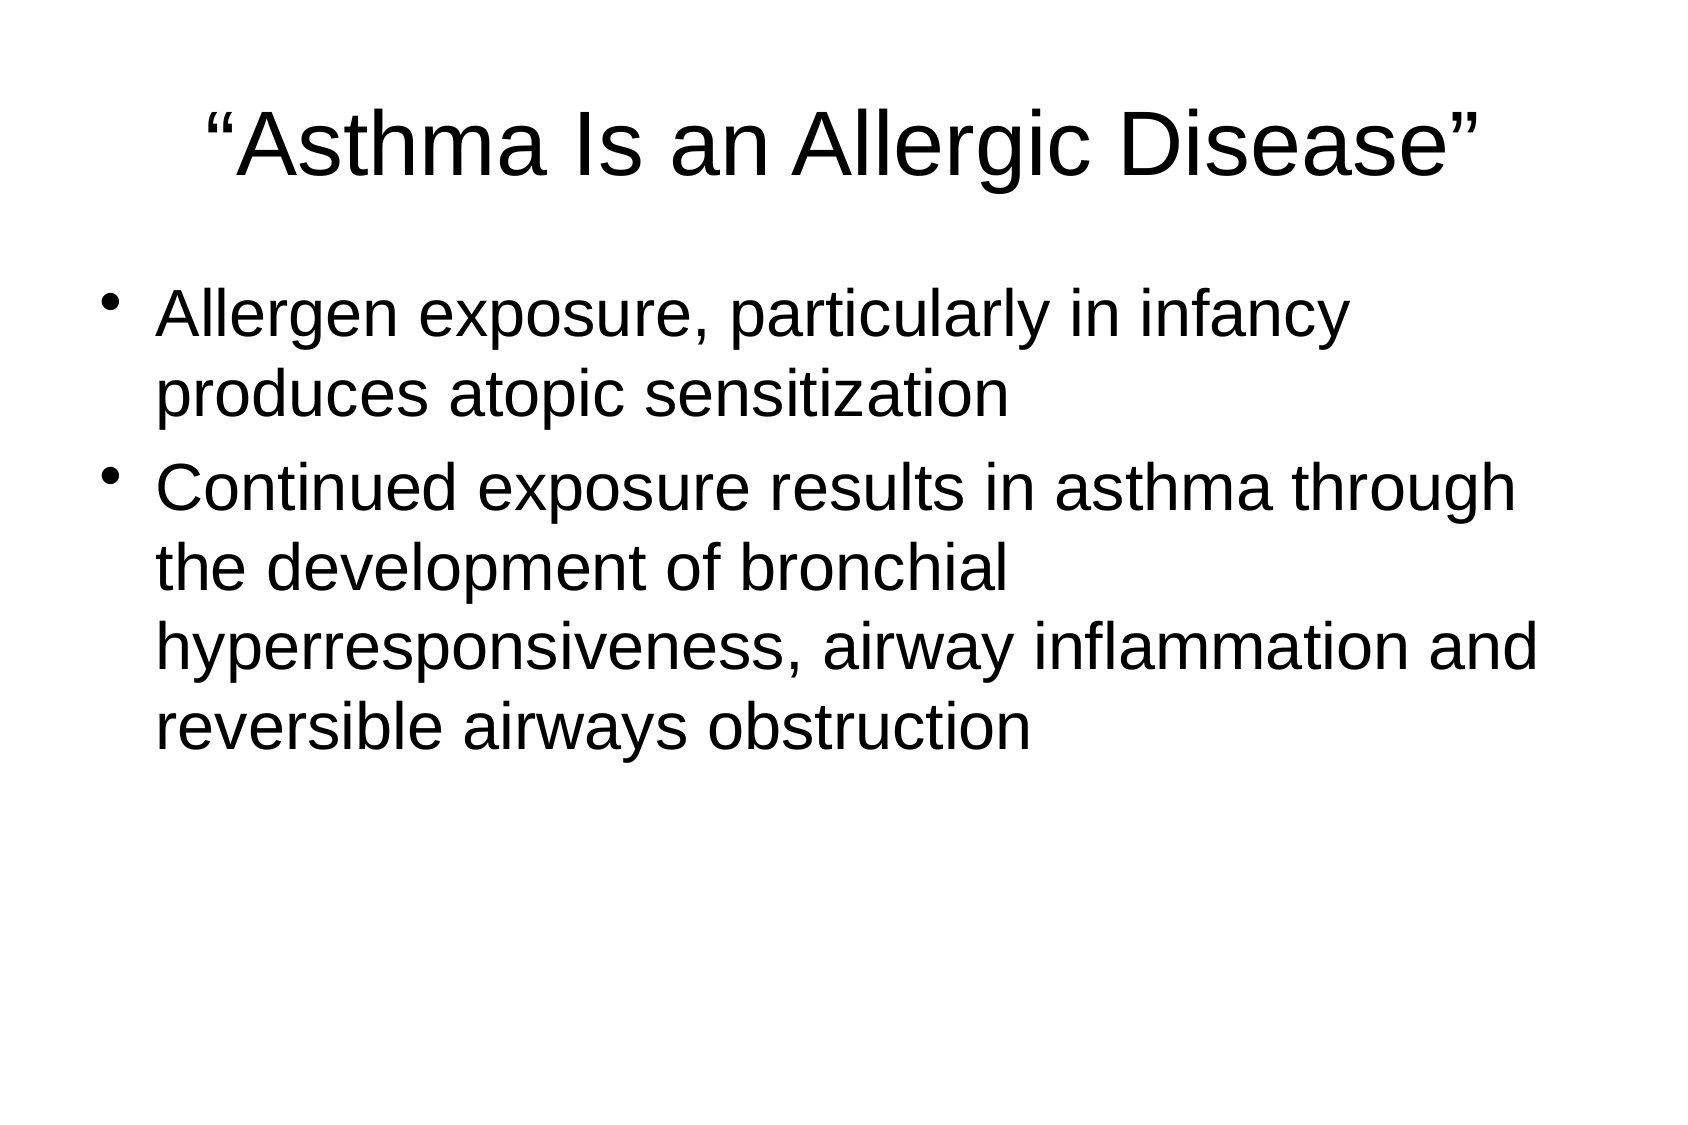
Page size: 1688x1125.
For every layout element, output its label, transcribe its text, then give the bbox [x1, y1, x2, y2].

title “Asthma Is an Allergic Disease” [84, 44, 1604, 233]
list Allergen exposure, particularly in infancy produces atopic sensitization Continued exposure results in asthma through the development of bronchial hyperresponsiveness, airway inflammation and reversible airways obstruction [84, 262, 1604, 1006]
